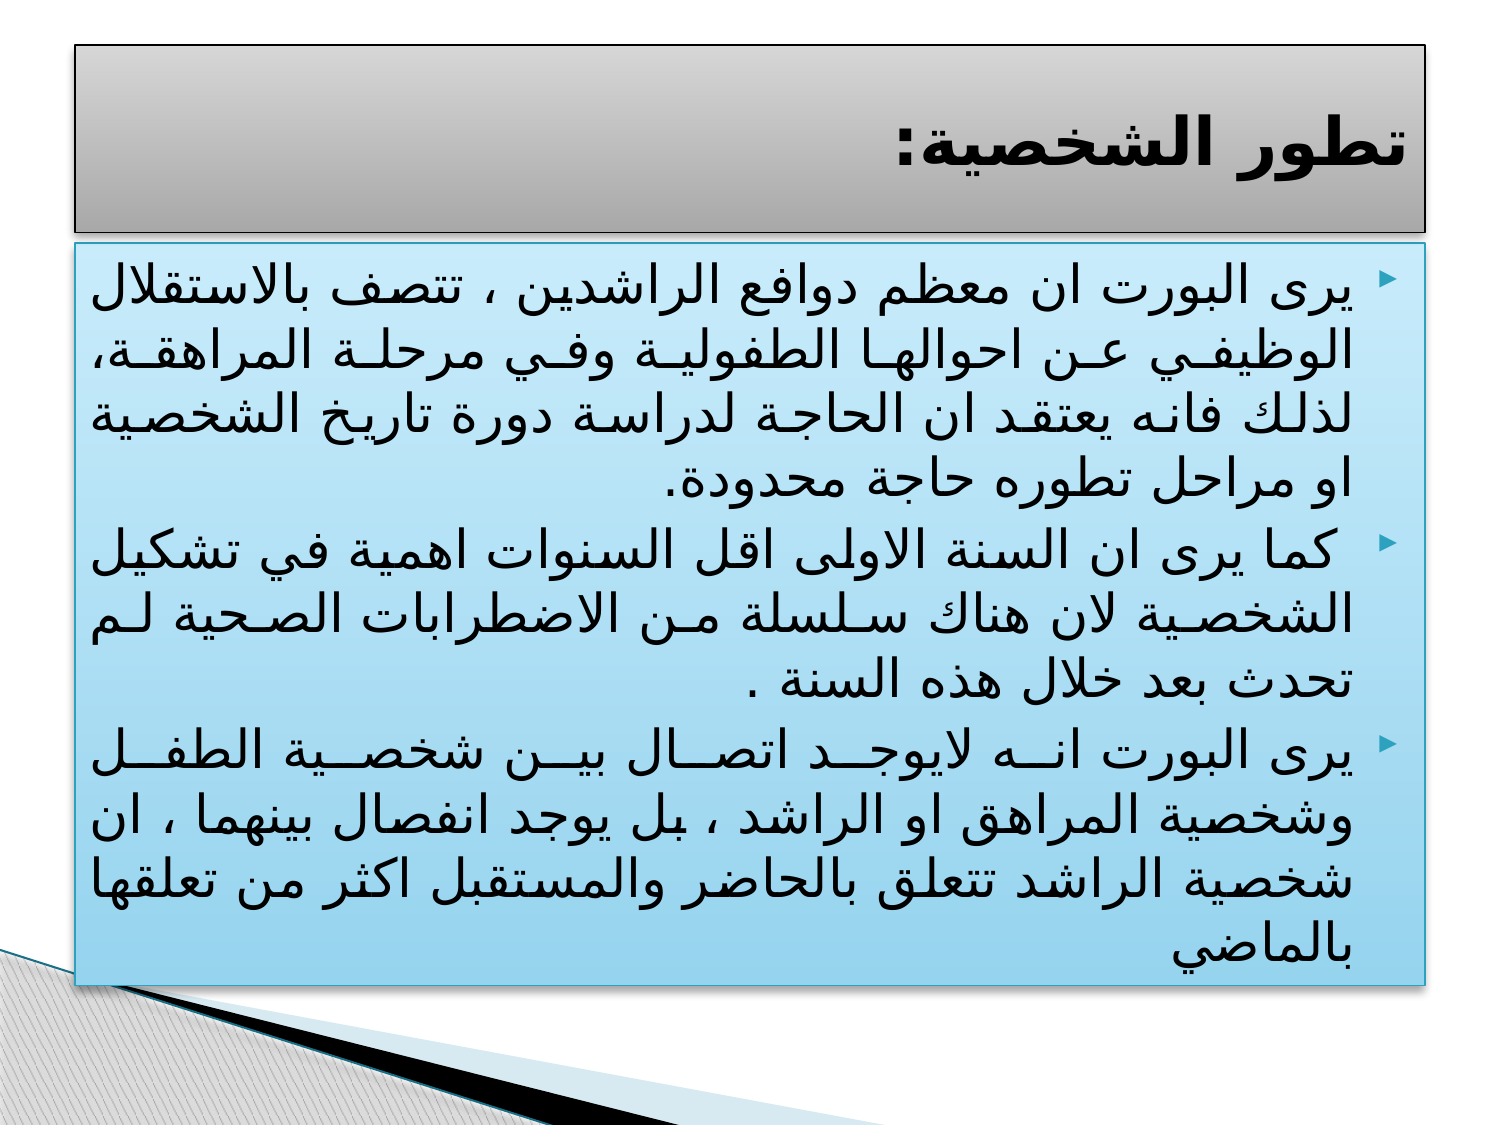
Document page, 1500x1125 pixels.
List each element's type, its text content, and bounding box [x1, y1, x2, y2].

title تطور الشخصية: [74, 44, 1426, 233]
list يرى البورت ان معظم دوافع الراشدين ، تتصف بالاستقلال الوظيفي عن احوالها الطفولية وفي مرحلة المراهقة، لذلك فانه يعتقد ان الحاجة لدراسة دورة تاريخ الشخصية او مراحل تطوره حاجة محدودة. كما يرى ان السنة الاولى اقل السنوات اهمية في تشكيل الشخصية لان هناك سلسلة من الاضطرابات الصحية لم تحدث بعد خلال هذه السنة . يرى البورت انه لايوجد اتصال بين شخصية الطفل وشخصية المراهق او الراشد ، بل يوجد انفصال بينهما ، ان شخصية الراشد تتعلق بالحاضر والمستقبل اكثر من تعلقها بالماضي [74, 242, 1426, 986]
